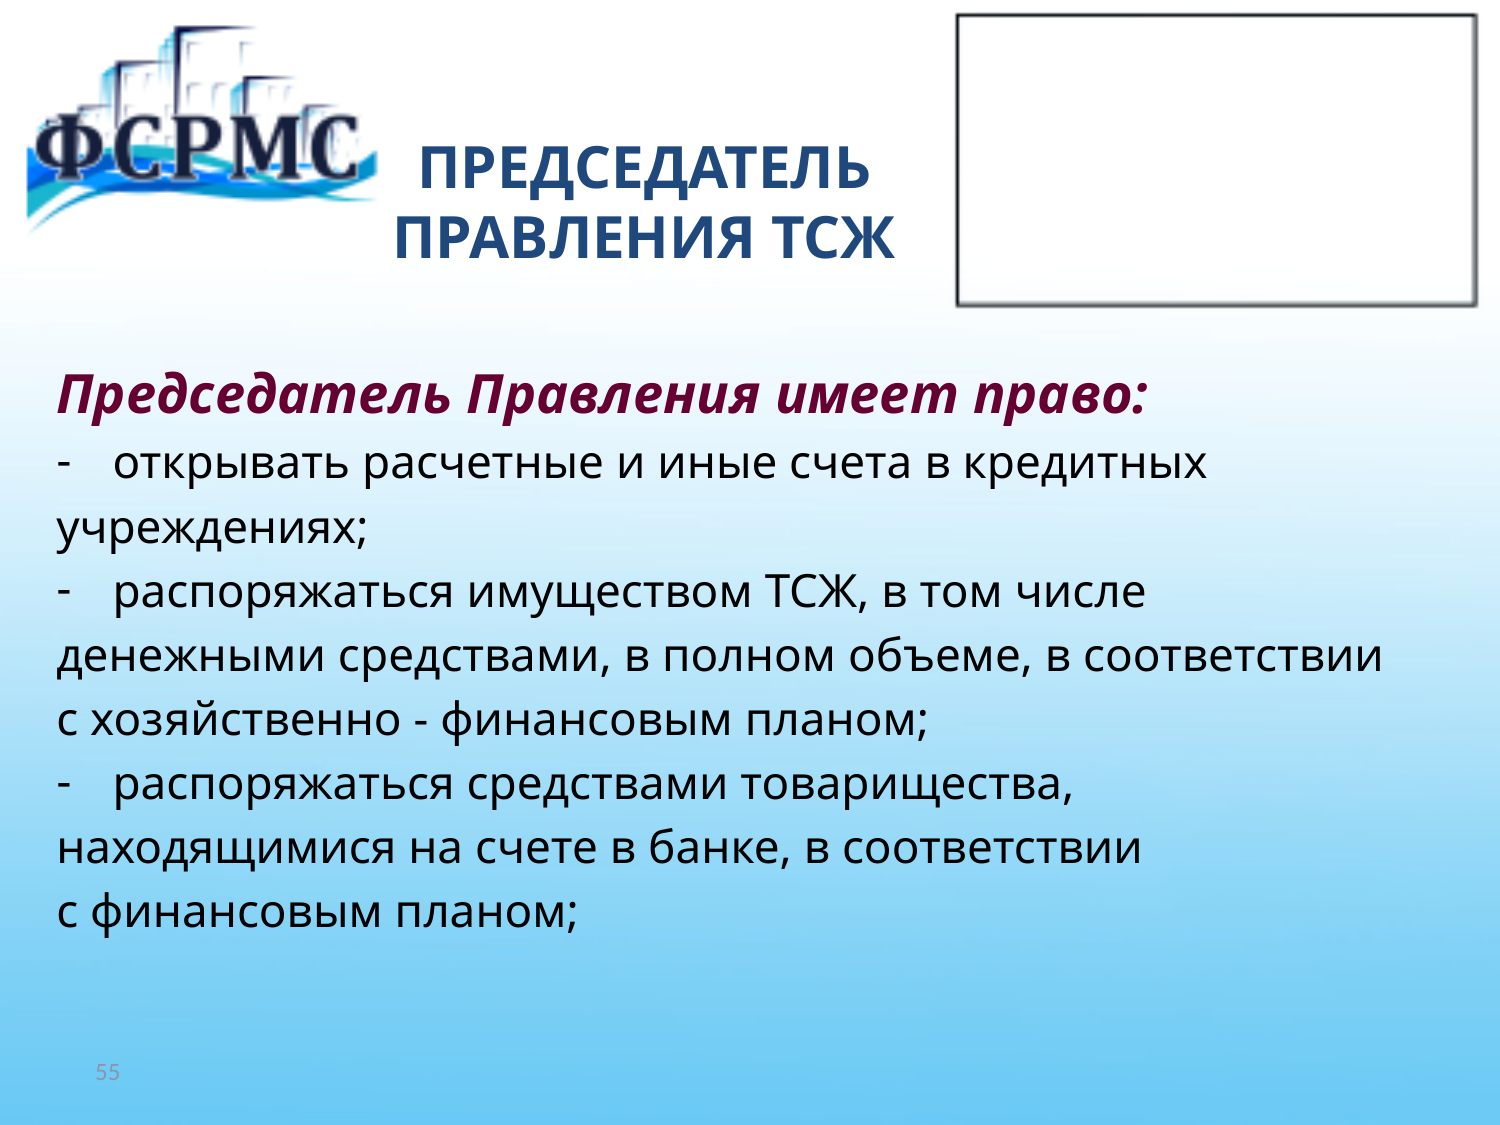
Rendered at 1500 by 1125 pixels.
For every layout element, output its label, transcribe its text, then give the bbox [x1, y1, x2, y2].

title ПРЕДСЕДАТЕЛЬ ПРАВЛЕНИЯ ТСЖ [304, 175, 985, 305]
list Председатель Правления имеет право: открывать расчетные и иные счета в кредитных учреждениях; распоряжаться имуществом ТСЖ, в том числе денежными средствами, в полном объеме, в соответствии с хозяйственно - финансовым планом; распоряжаться средствами товарищества, находящимися на счете в банке, в соответствии с финансовым планом; [41, 351, 1477, 1032]
picture [0, 0, 1500, 1125]
slide_number 55 [53, 1040, 136, 1100]
